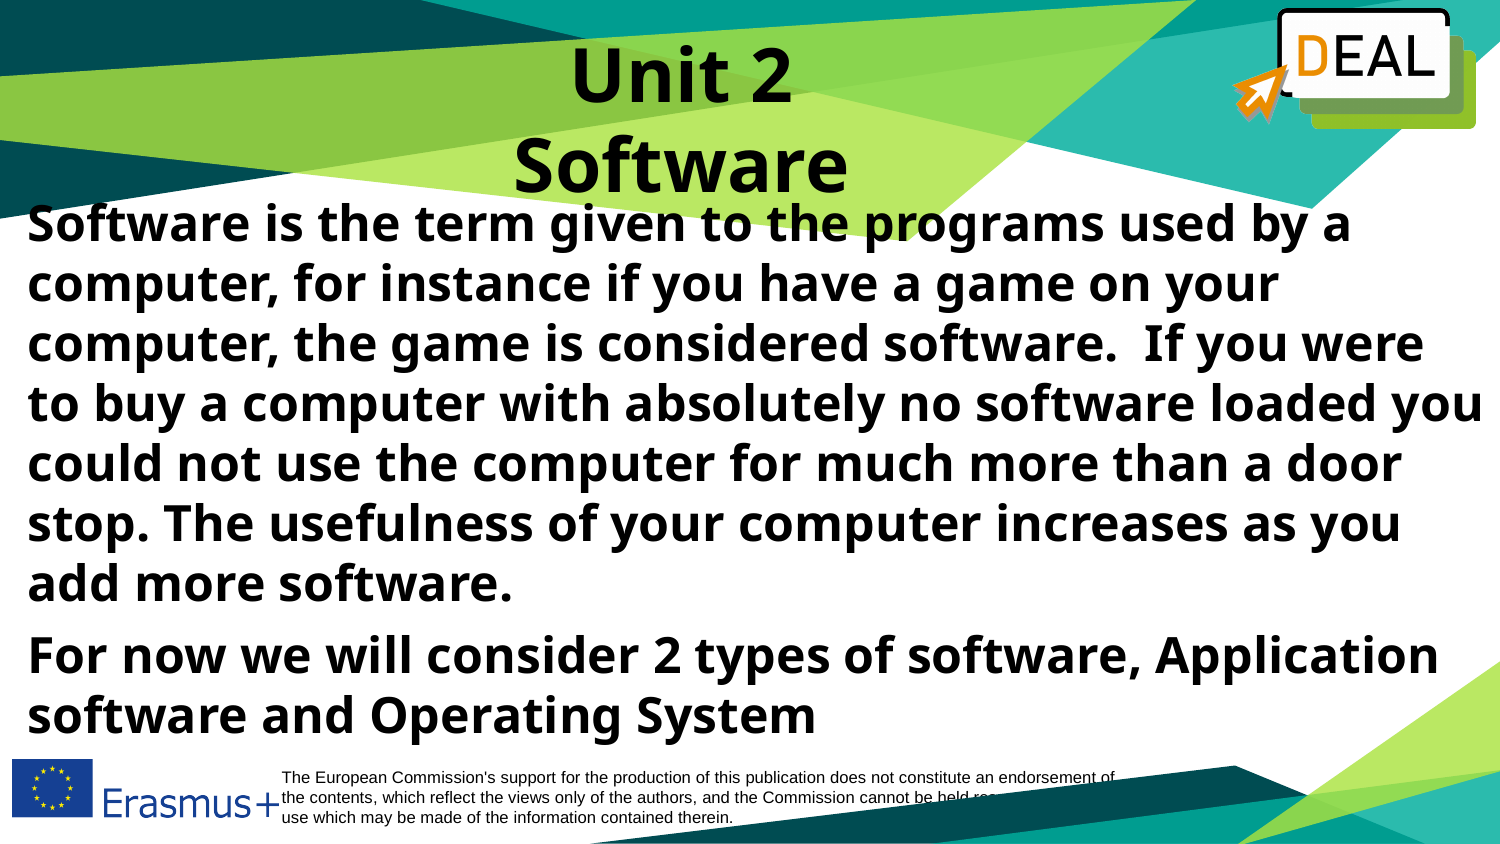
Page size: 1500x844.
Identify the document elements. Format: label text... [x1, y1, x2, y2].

title Unit 2 Software [8, 11, 1355, 118]
picture [1232, 8, 1476, 118]
list Software is the term given to the programs used by a computer, for instance if you have a game on your computer, the game is considered software. If you were to buy a computer with absolutely no software loaded you could not use the computer for much more than a door stop. The usefulness of your computer increases as you add more software. For now we will consider 2 types of software, Application software and Operating System [0, 118, 1500, 844]
